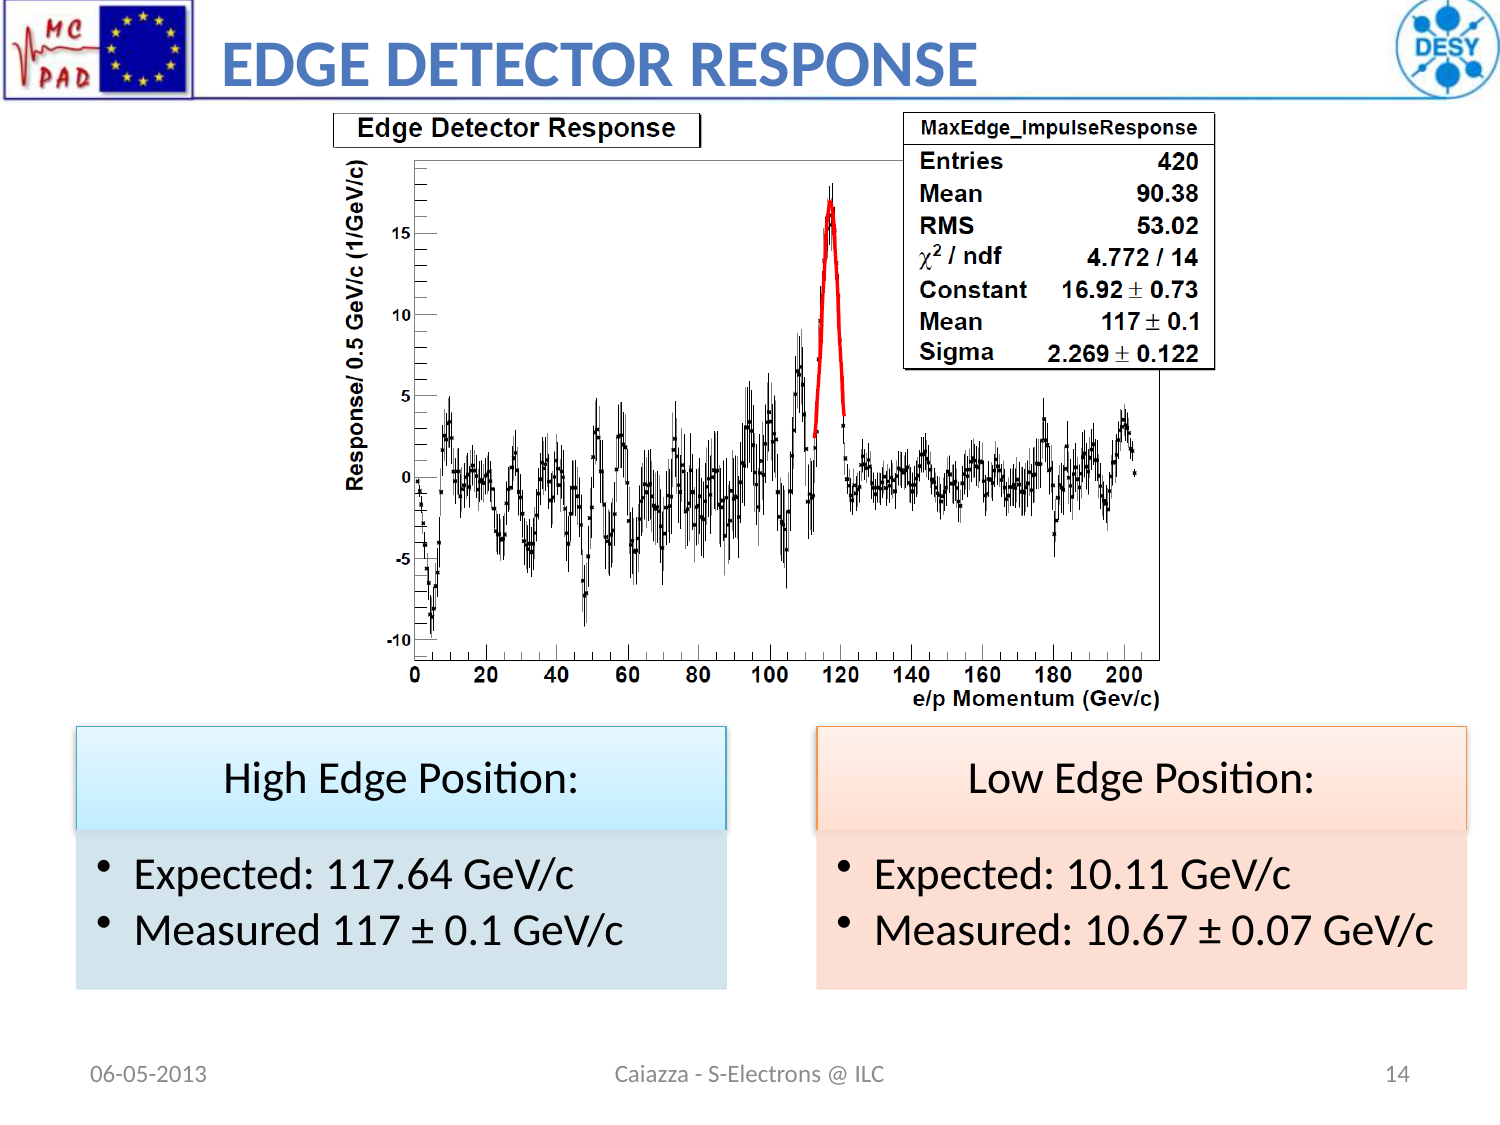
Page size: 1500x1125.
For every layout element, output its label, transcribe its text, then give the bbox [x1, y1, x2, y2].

slide_number 14 [1074, 1042, 1425, 1103]
footer Caiazza - S-Electrons @ ILC [512, 1042, 988, 1103]
picture [324, 108, 1232, 715]
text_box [76, 715, 1467, 1000]
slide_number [75, 1042, 425, 1103]
picture [0, 0, 1500, 104]
